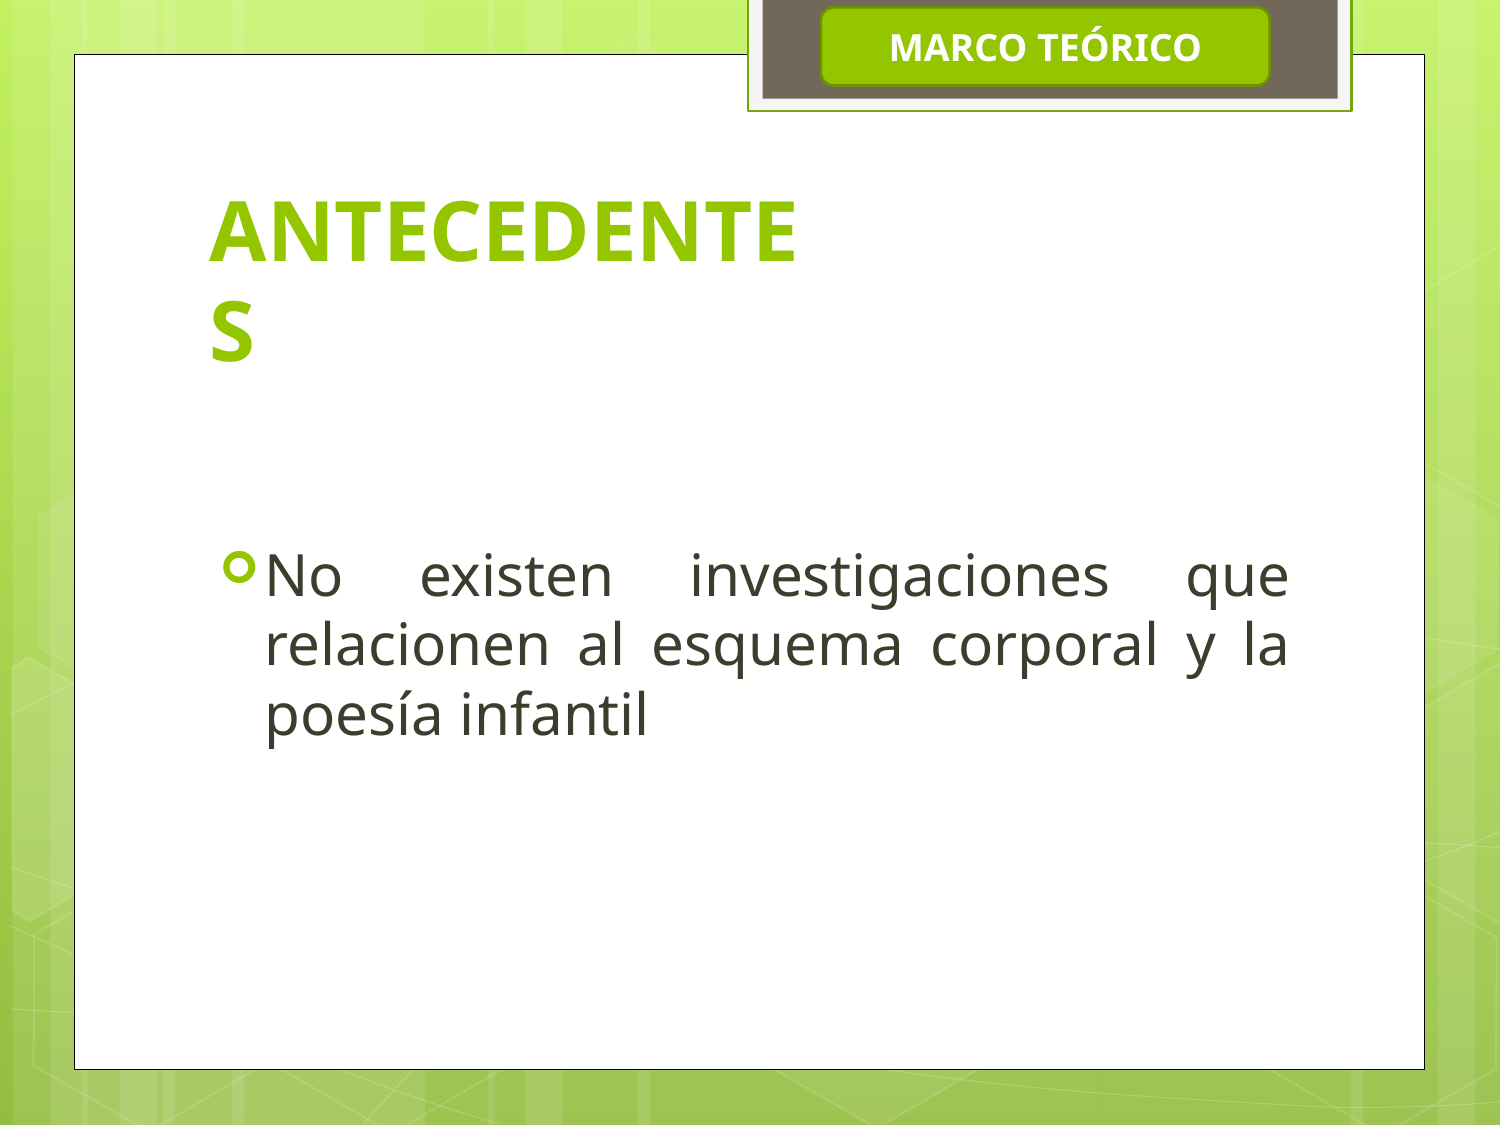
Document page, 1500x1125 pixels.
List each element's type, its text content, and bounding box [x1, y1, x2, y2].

list No existen investigaciones que relacionen al esquema corporal y la poesía infantil [193, 530, 1306, 1106]
title ANTECEDENTES [194, 249, 845, 386]
text_box MARCO TEÓRICO [819, 5, 1272, 87]
